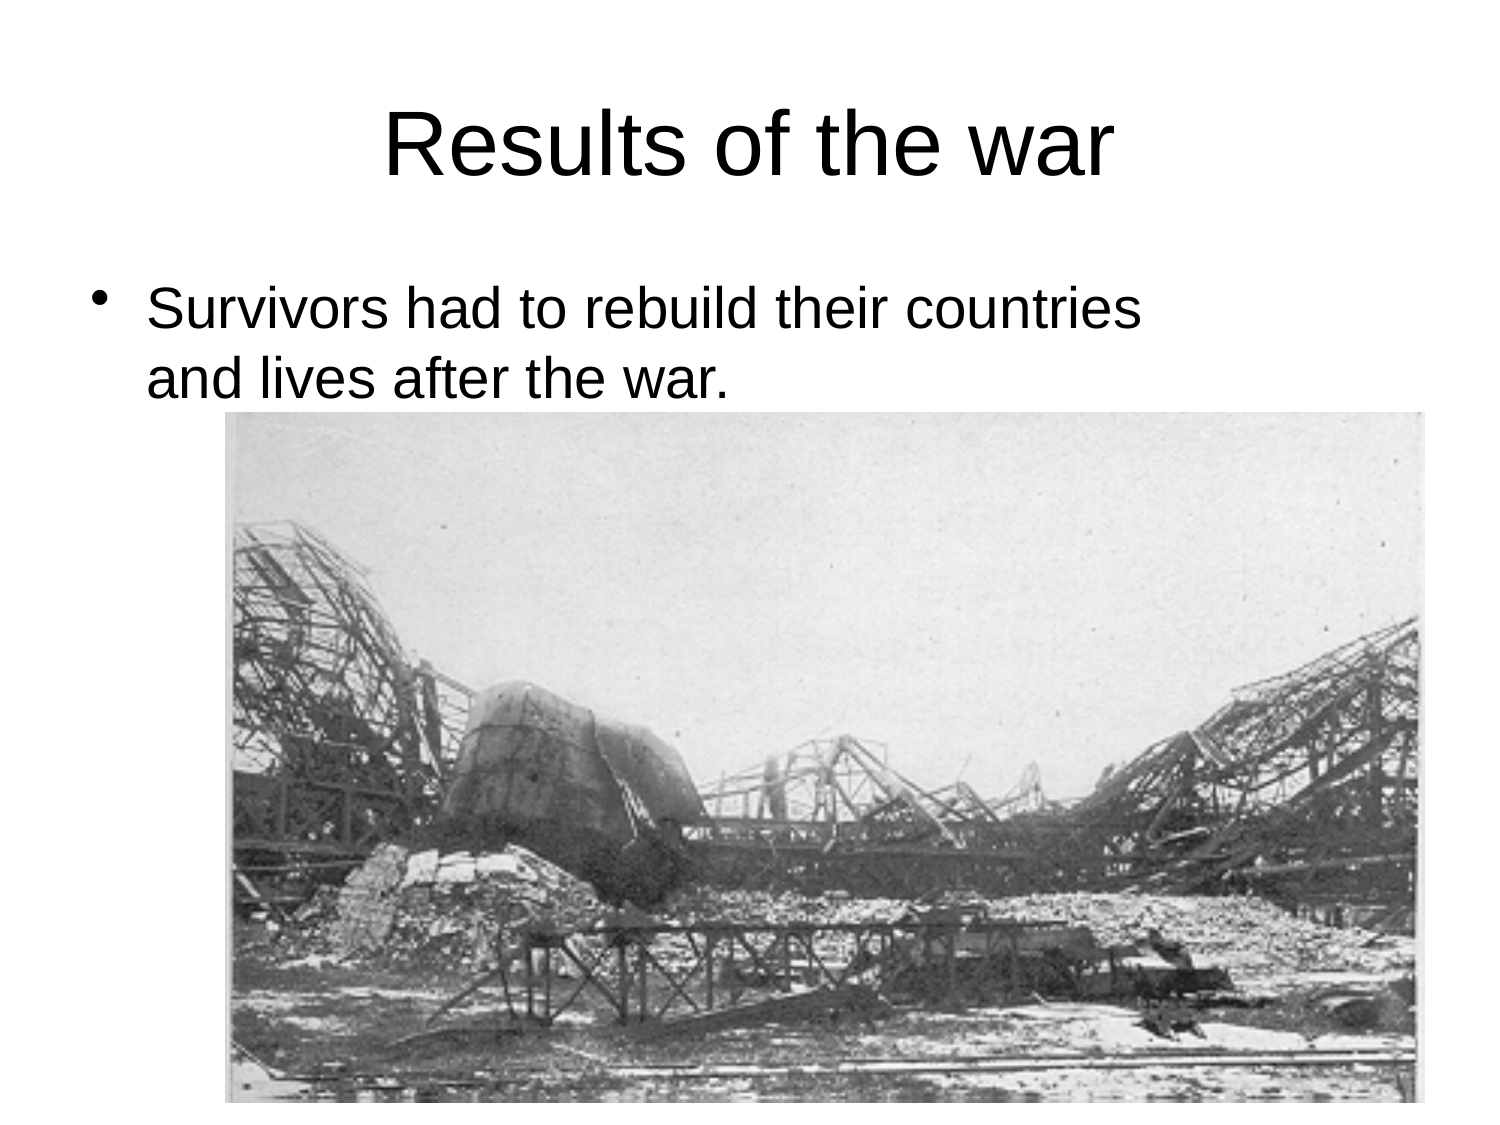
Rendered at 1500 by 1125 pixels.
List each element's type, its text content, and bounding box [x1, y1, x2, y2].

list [224, 412, 1426, 1104]
list Survivors had to rebuild their countries and lives after the war. [75, 262, 1163, 538]
title Results of the war [75, 45, 1425, 233]
